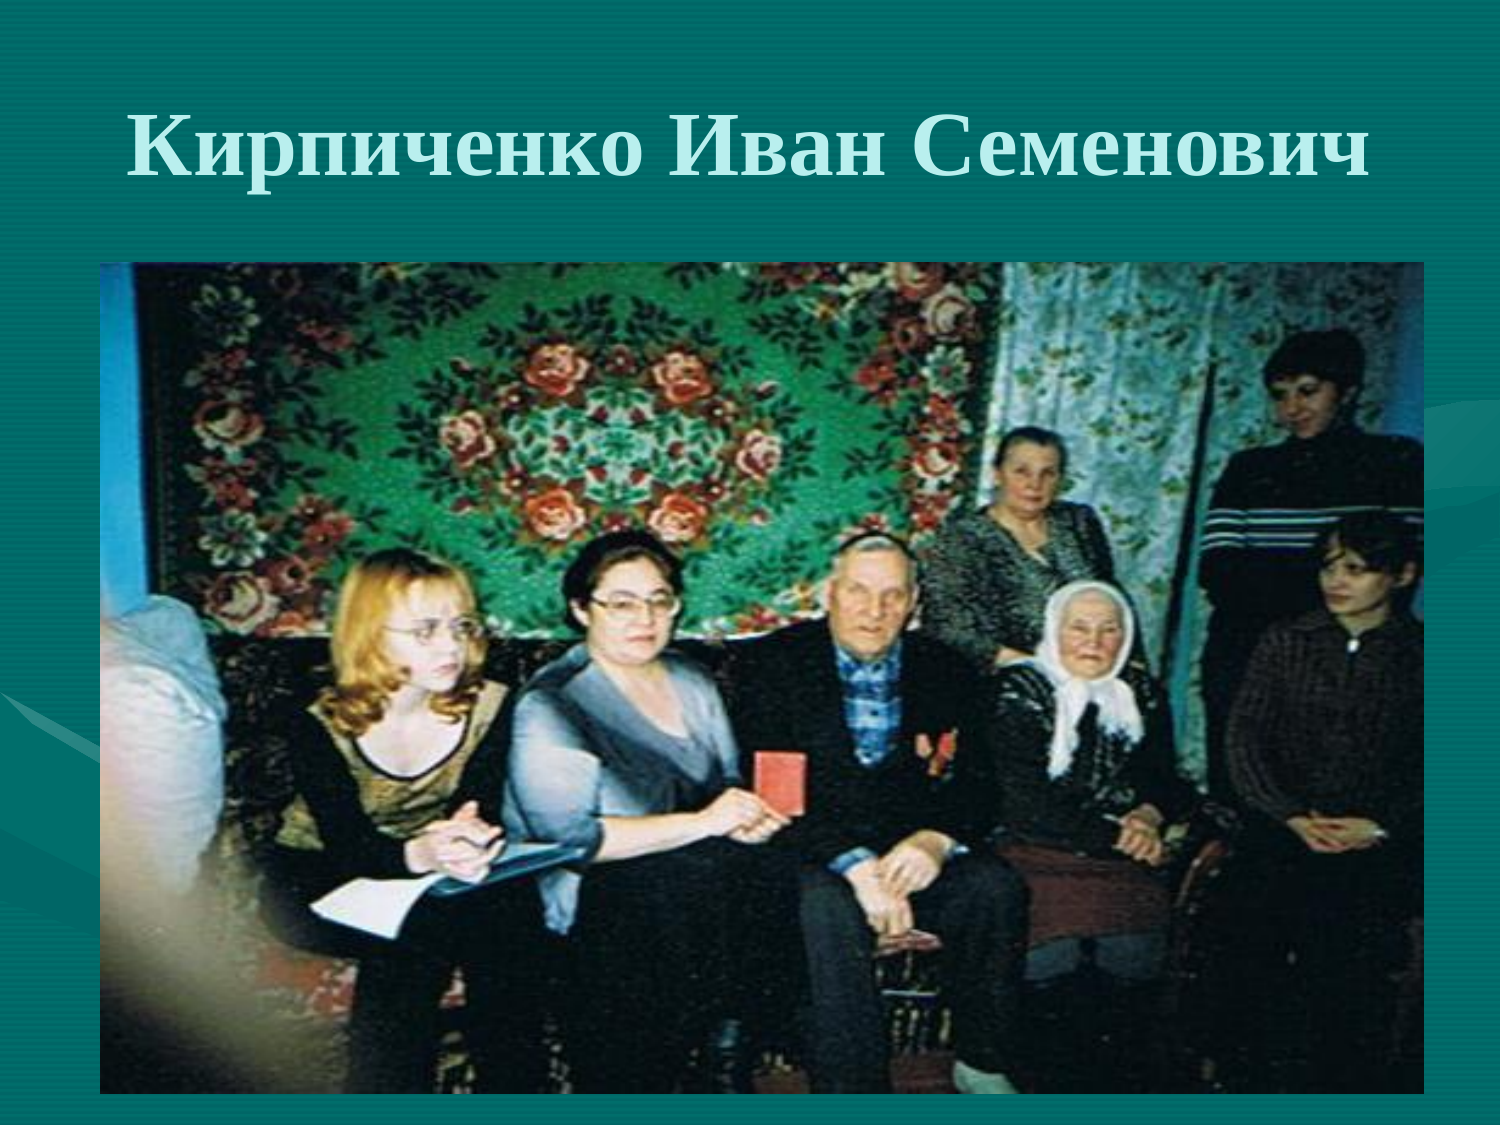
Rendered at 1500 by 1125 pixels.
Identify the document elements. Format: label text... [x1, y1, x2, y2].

picture [0, 0, 1500, 1125]
text_box Кирпиченко Иван Семенович [74, 45, 1425, 233]
